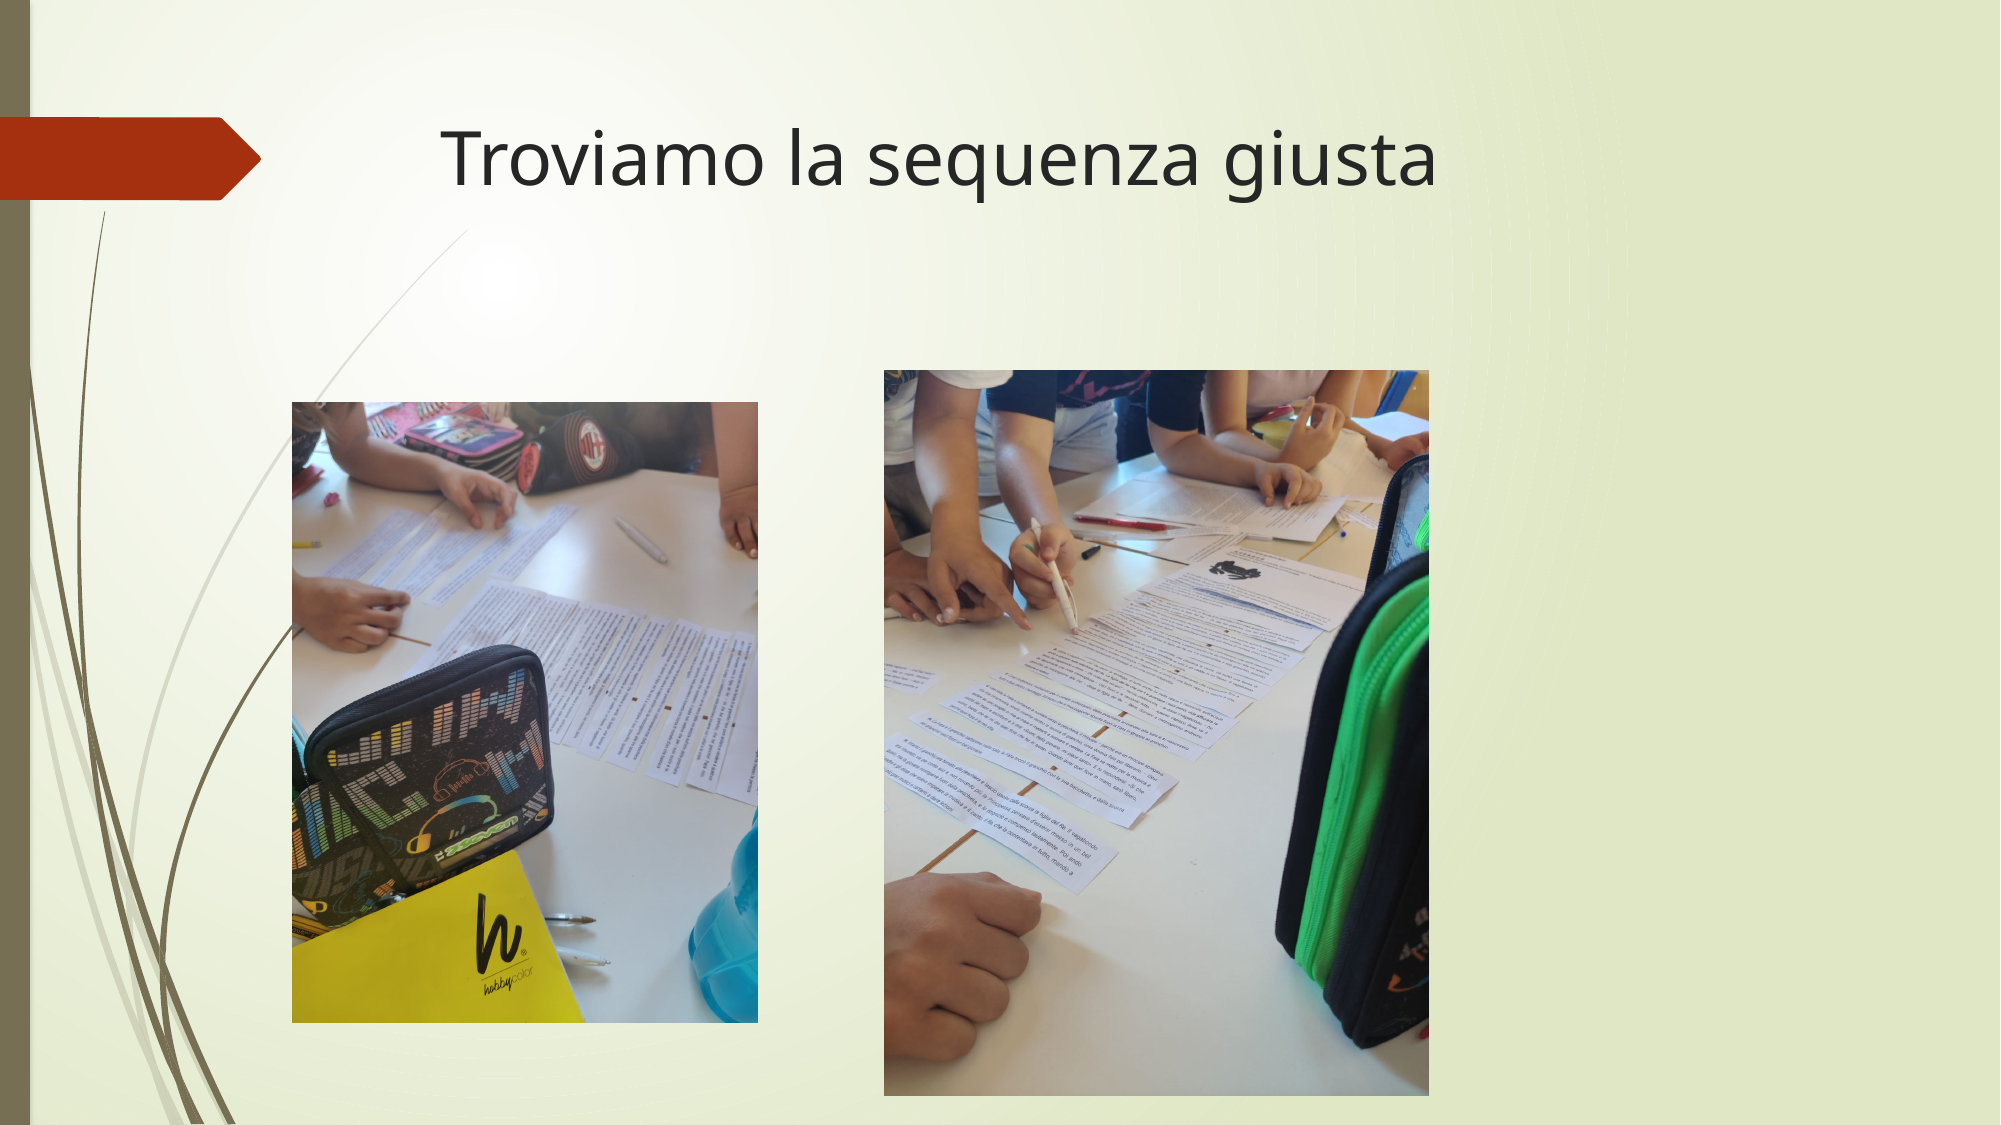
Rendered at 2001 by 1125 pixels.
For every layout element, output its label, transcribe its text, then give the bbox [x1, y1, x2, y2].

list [292, 402, 758, 1023]
title Troviamo la sequenza giusta [425, 102, 1888, 313]
picture [884, 369, 1429, 1096]
